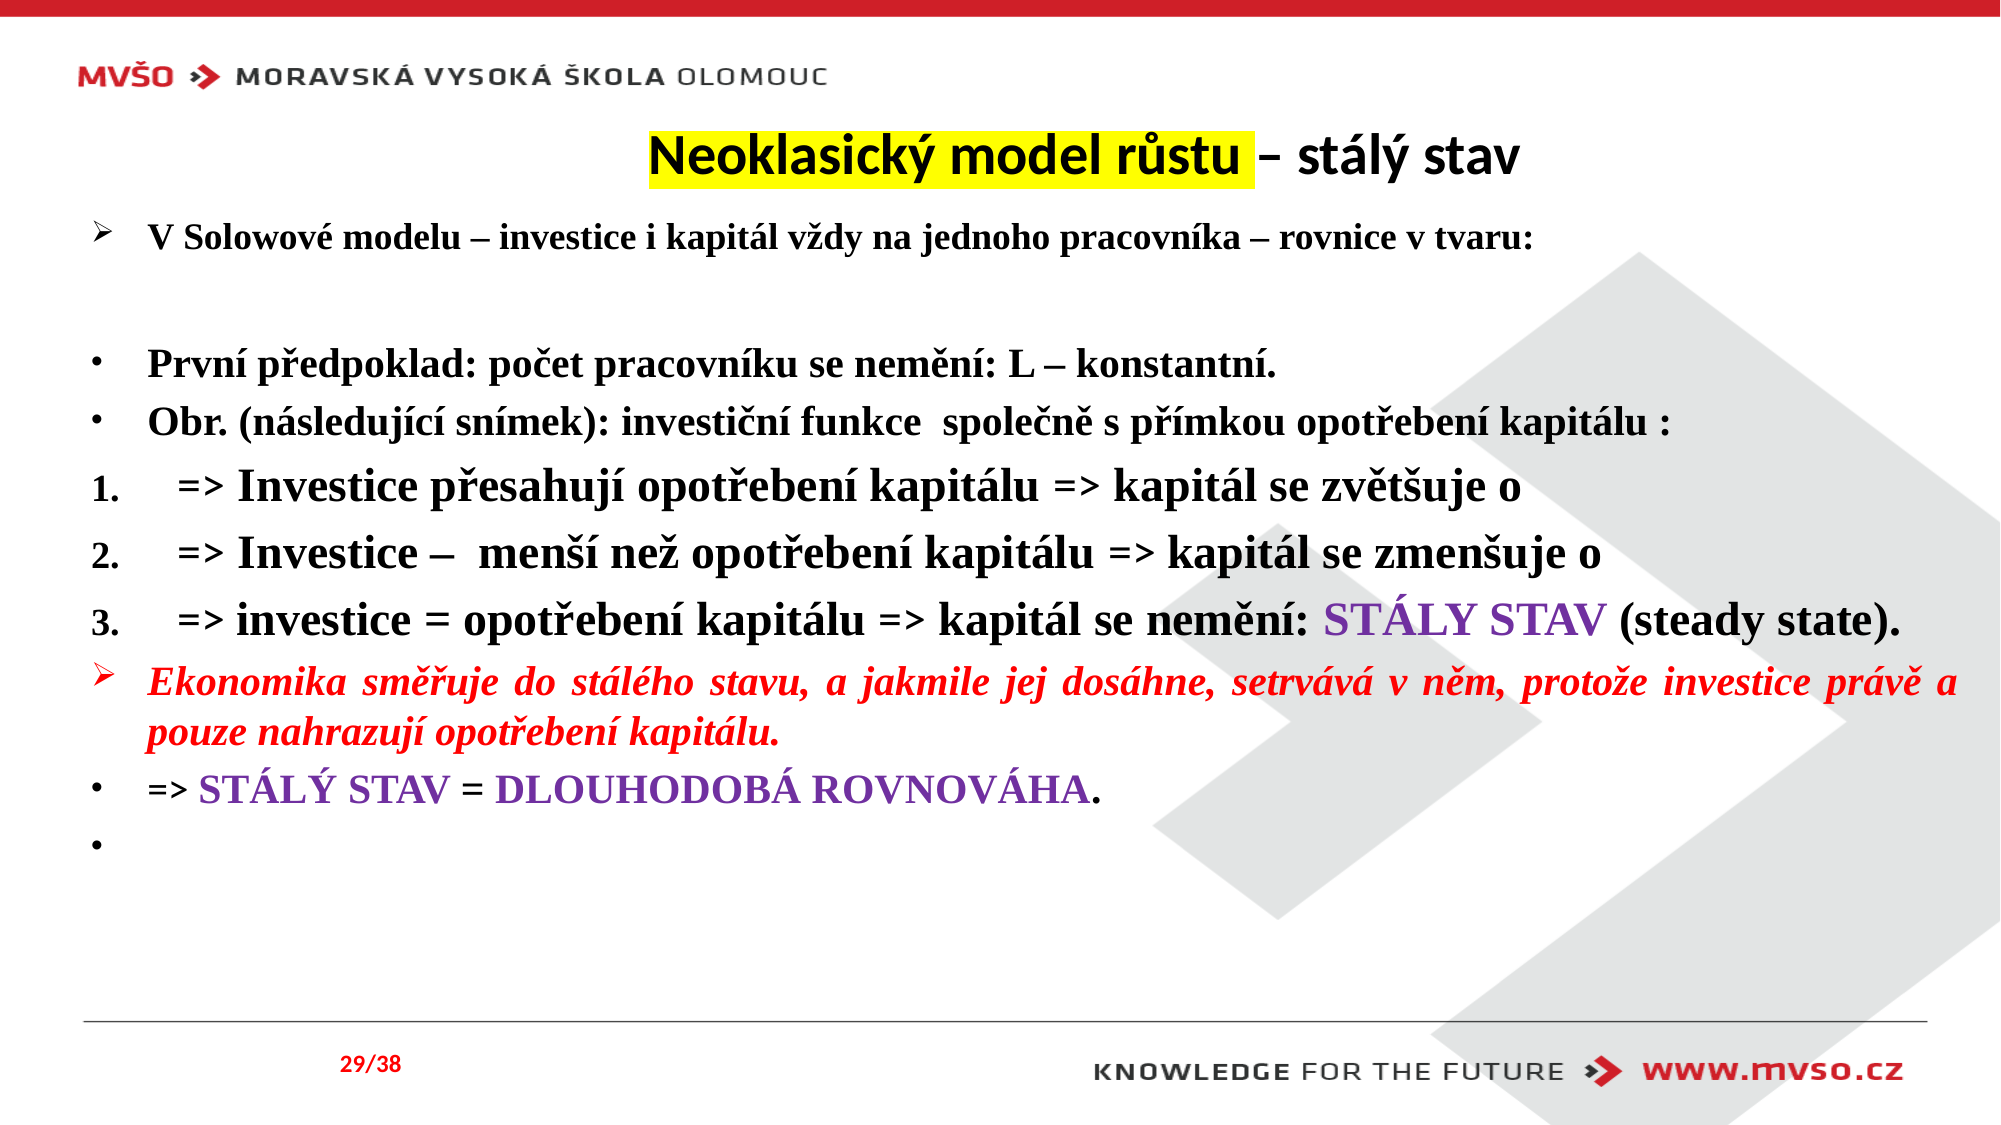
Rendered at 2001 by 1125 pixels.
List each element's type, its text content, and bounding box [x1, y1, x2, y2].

title Neoklasický model růstu – stálý stav [208, 118, 1975, 254]
text_box 29/38 [324, 1040, 463, 1085]
picture [0, 0, 2001, 1125]
